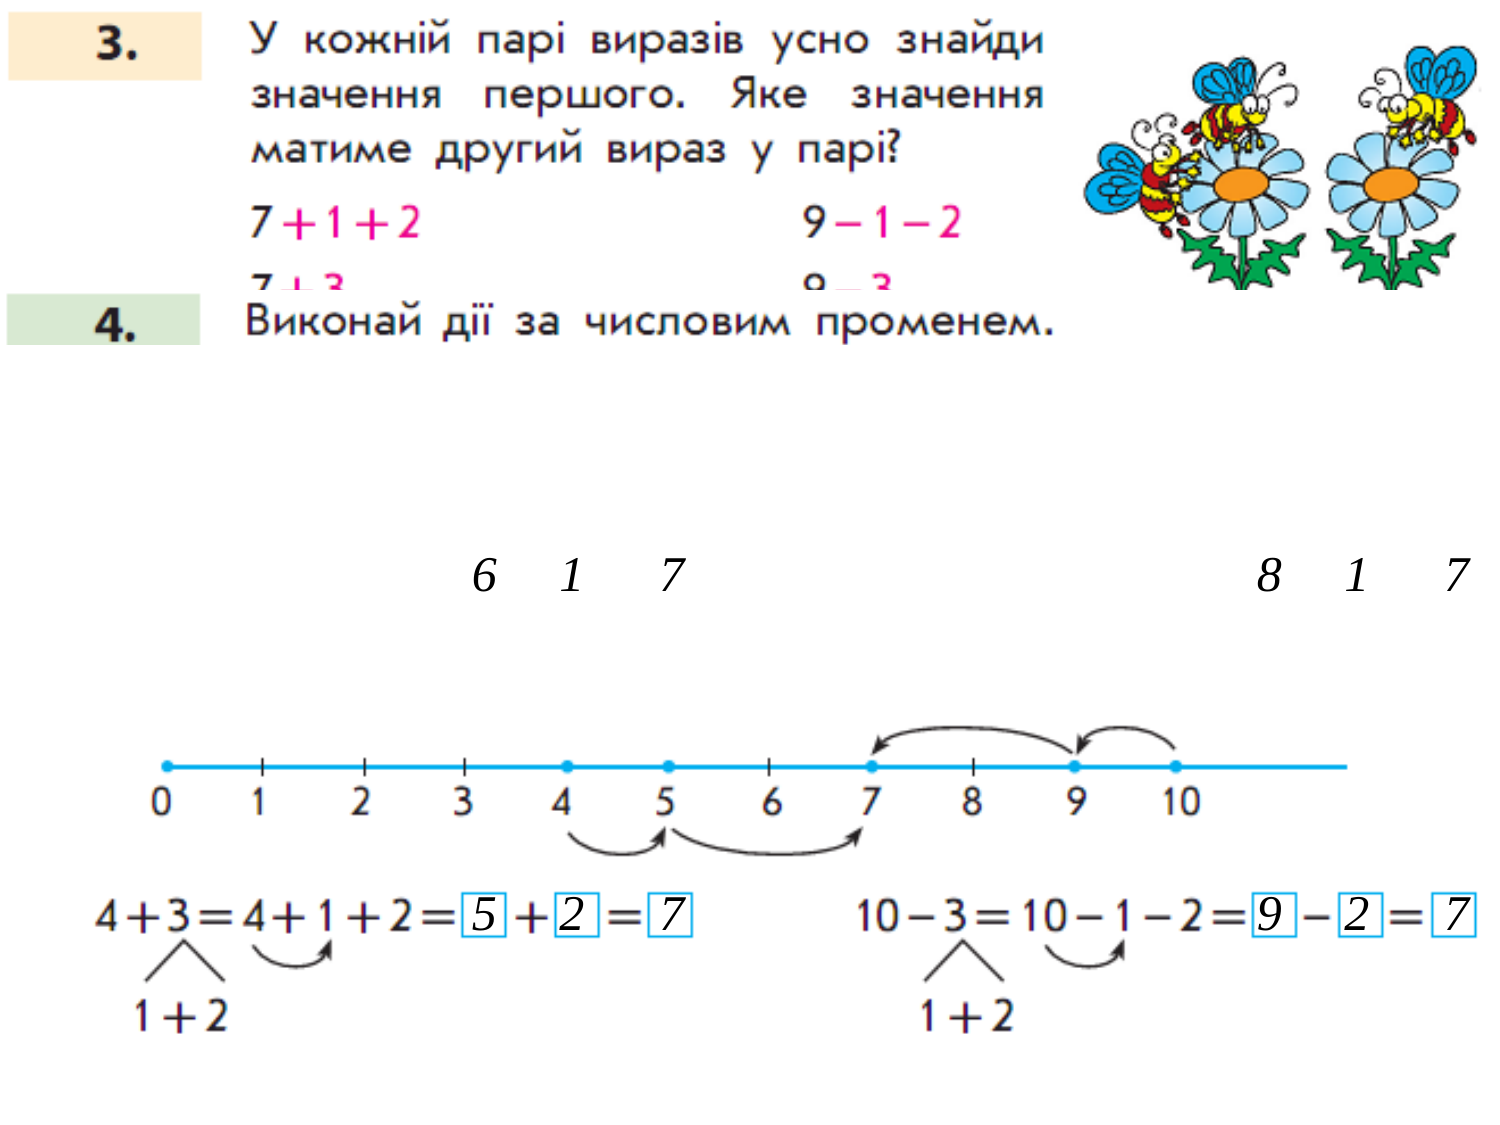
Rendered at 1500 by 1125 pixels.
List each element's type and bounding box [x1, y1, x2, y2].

picture [3, 290, 1500, 1043]
list [0, 0, 1500, 292]
